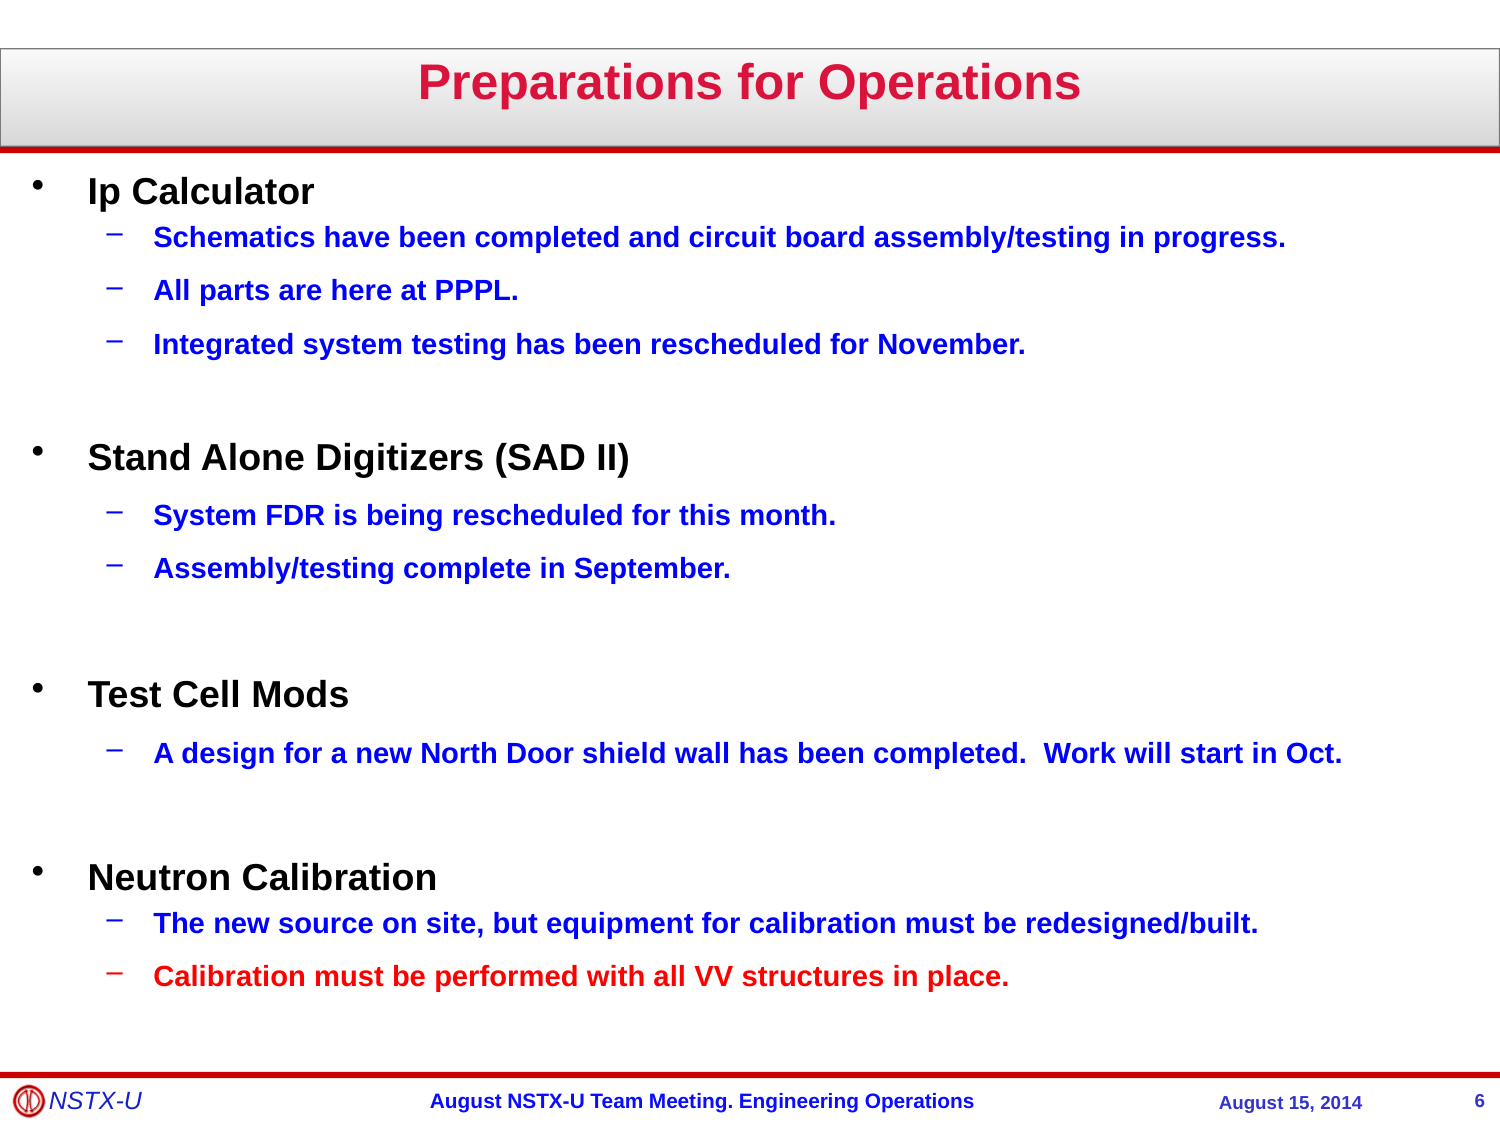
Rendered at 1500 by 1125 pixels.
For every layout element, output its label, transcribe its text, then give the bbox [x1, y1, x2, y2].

picture [12, 1083, 138, 1121]
slide_number 6 [1374, 1087, 1500, 1113]
text_box Preparations for Operations [0, 48, 1500, 147]
list Ip Calculator Schematics have been completed and circuit board assembly/testing in progress. All parts are here at PPPL. Integrated system testing has been rescheduled for November. Stand Alone Digitizers (SAD II) System FDR is being rescheduled for this month. Assembly/testing complete in September. Test Cell Mods A design for a new North Door shield wall has been completed. Work will start in Oct. Neutron Calibration The new source on site, but equipment for calibration must be redesigned/built. Calibration must be performed with all VV structures in place. [16, 159, 1500, 973]
